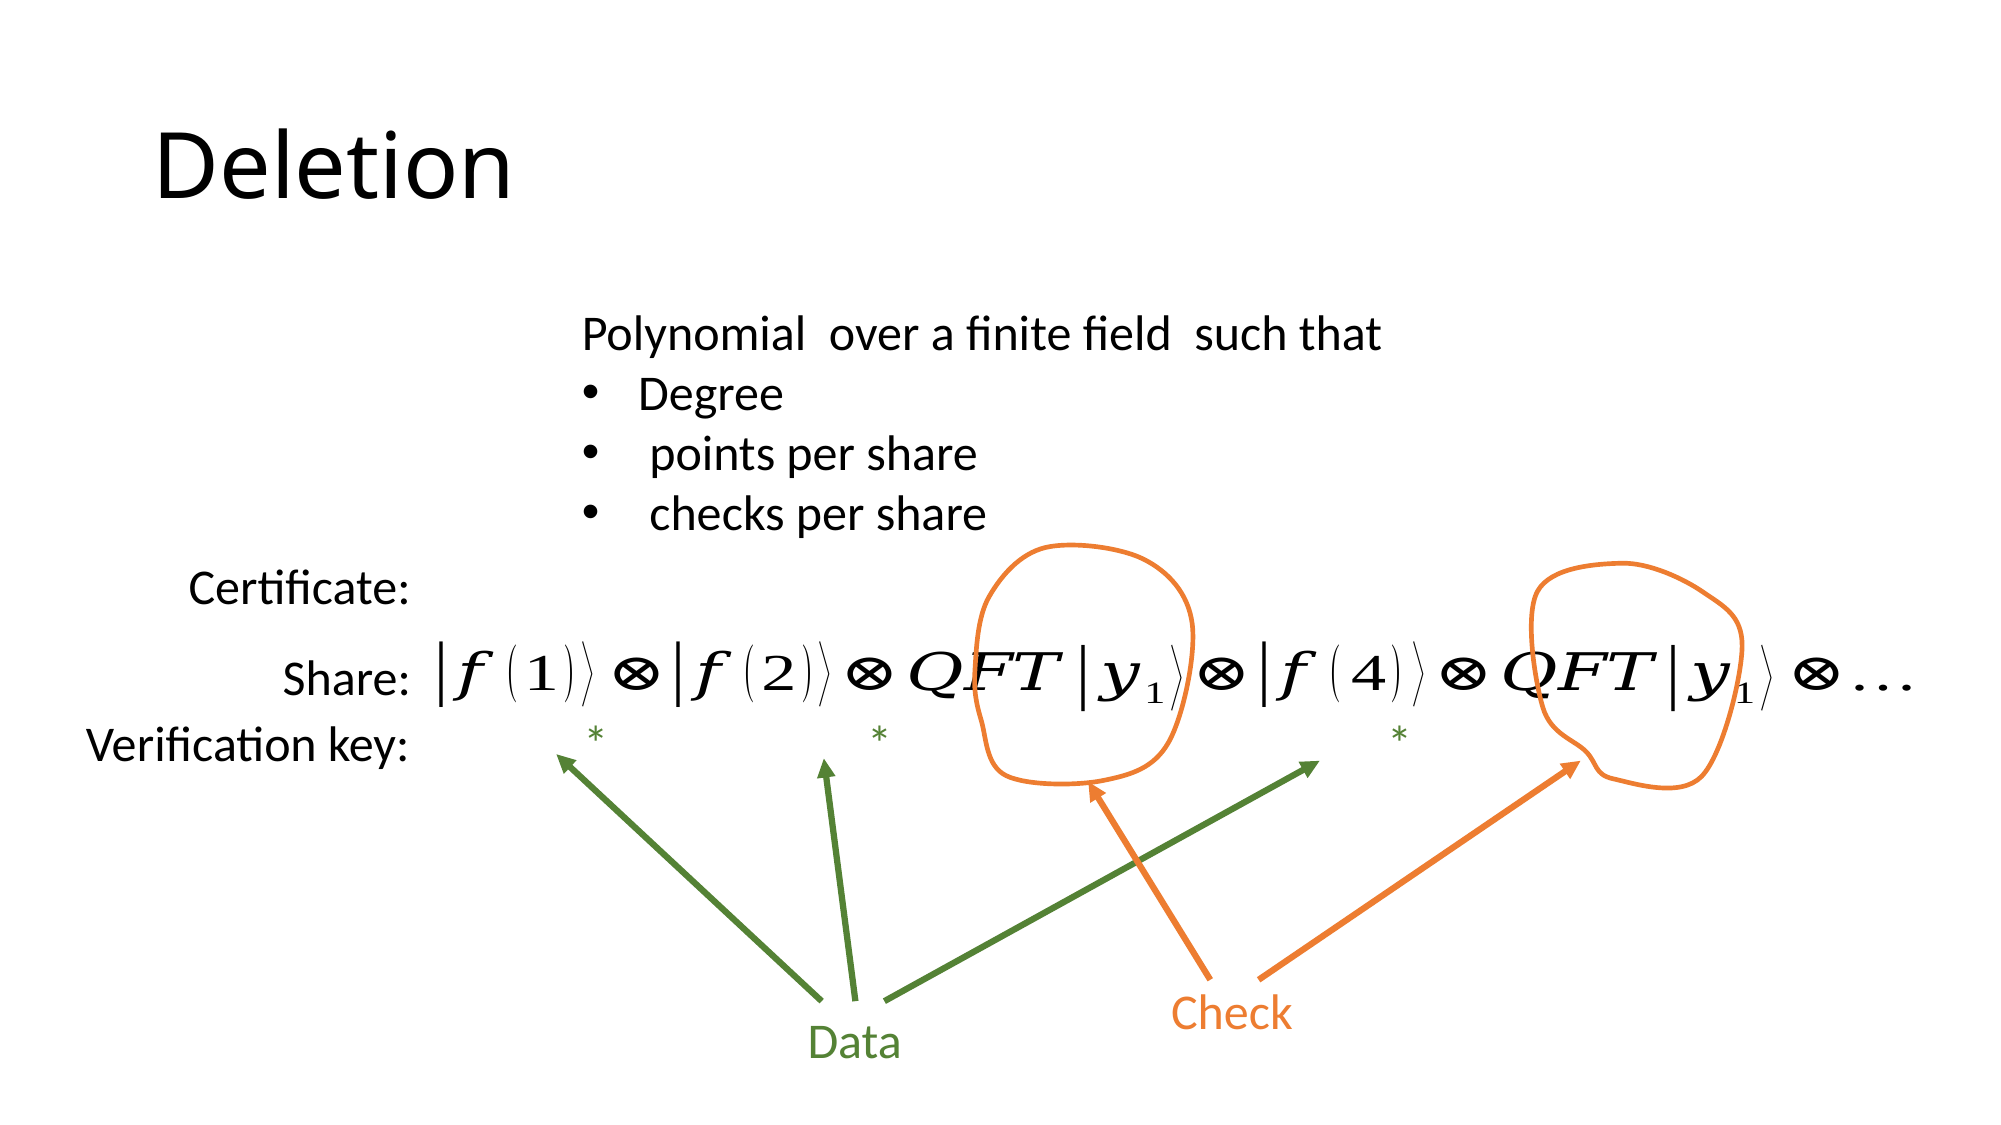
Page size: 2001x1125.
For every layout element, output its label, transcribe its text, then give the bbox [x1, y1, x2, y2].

text_box Check [1156, 1002, 1310, 1047]
title Deletion [137, 59, 1863, 278]
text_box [1088, 781, 1211, 980]
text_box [884, 760, 1320, 1002]
text_box Verification key: [71, 704, 425, 779]
text_box [973, 543, 1194, 760]
text_box Data [792, 1001, 919, 1076]
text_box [1258, 760, 1581, 980]
text_box Share: [267, 638, 427, 714]
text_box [556, 754, 822, 1002]
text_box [823, 758, 856, 1002]
text_box [1530, 562, 1744, 790]
